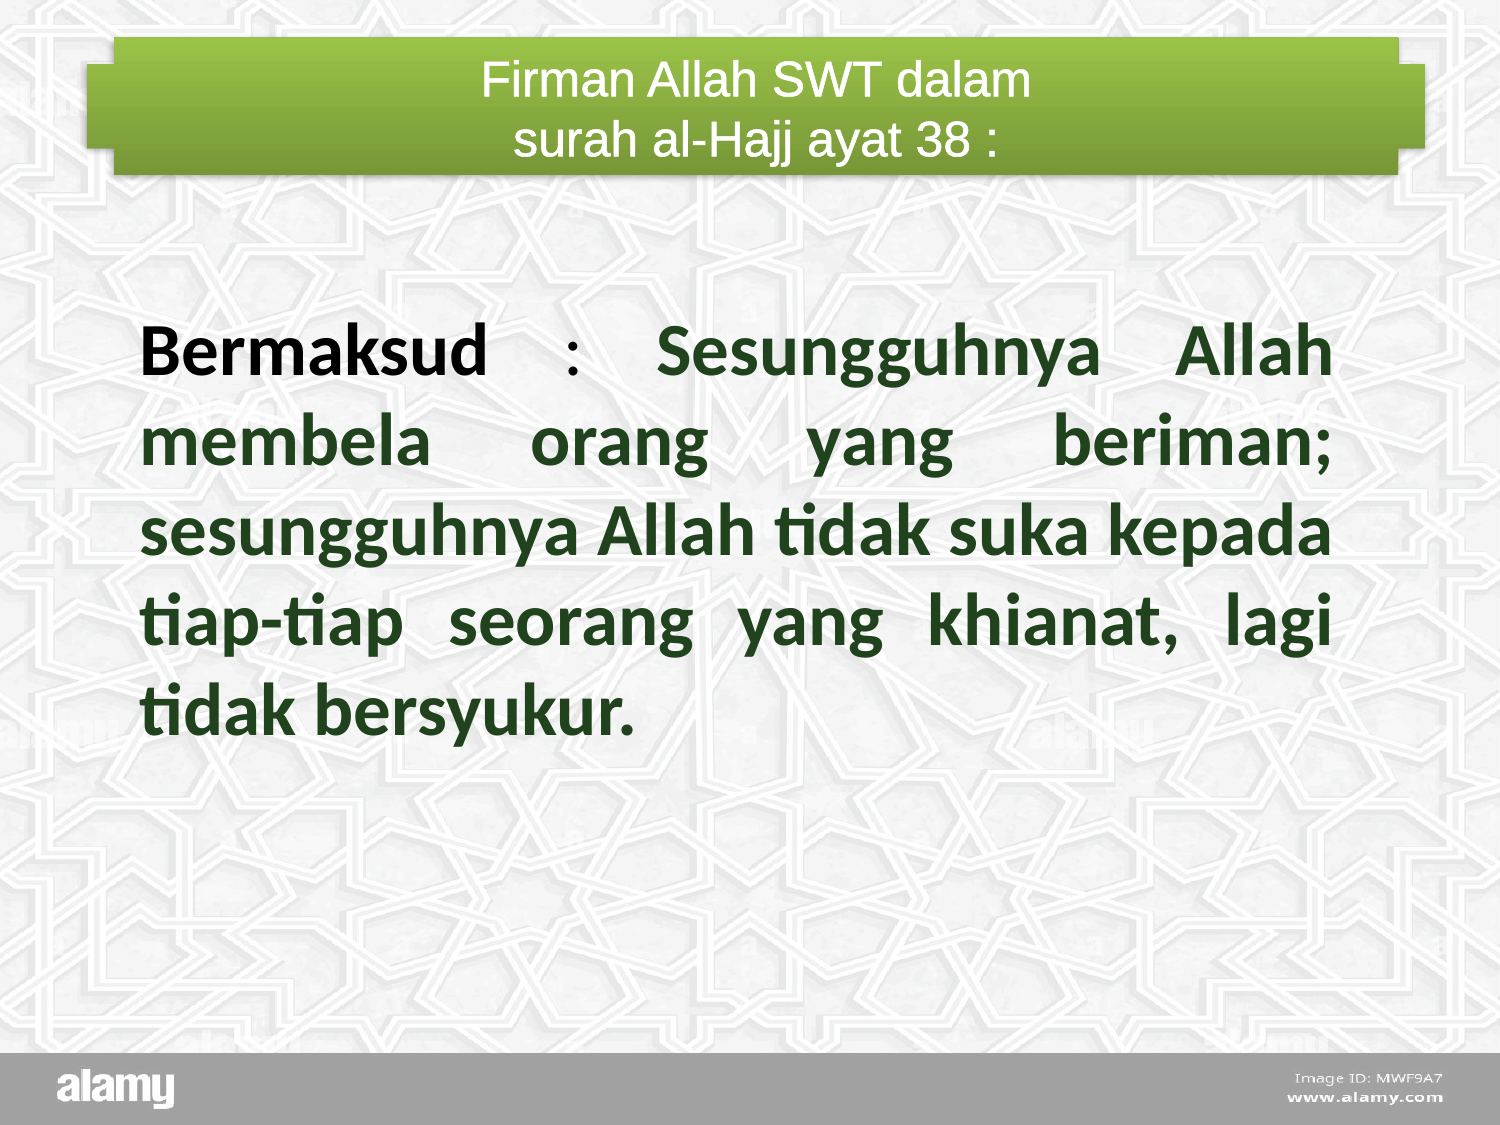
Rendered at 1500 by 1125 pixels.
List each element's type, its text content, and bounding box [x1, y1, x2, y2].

text_box Bermaksud : Sesungguhnya Allah membela orang yang beriman; sesungguhnya Allah tidak suka kepada tiap-tiap seorang yang khianat, lagi tidak bersyukur. [125, 292, 1350, 758]
text_box Firman Allah SWT dalam surah al-Hajj ayat 38 : [87, 37, 1425, 175]
